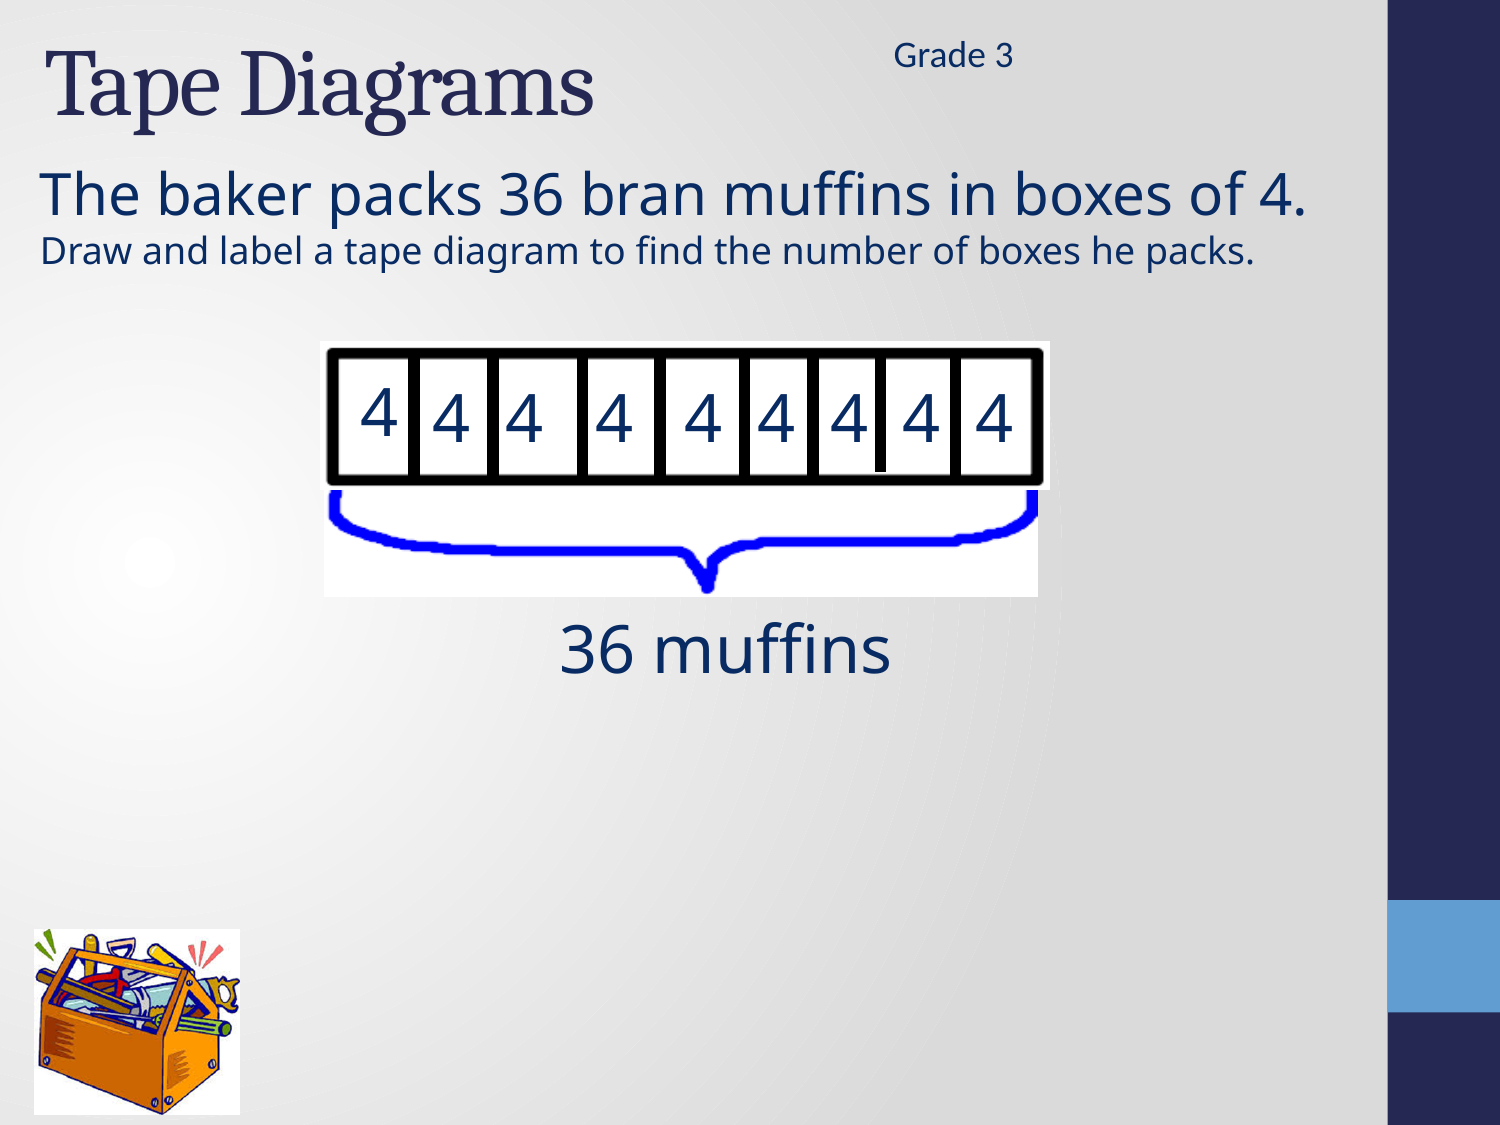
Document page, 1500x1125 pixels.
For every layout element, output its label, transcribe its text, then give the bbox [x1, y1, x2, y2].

text_box Grade 3 [879, 22, 1042, 83]
text_box The baker packs 36 bran muffins in boxes of 4. Draw and label a tape diagram to find the number of boxes he packs. [24, 149, 1386, 280]
title Tape Diagrams [29, 4, 1280, 149]
picture [34, 929, 240, 1115]
picture [319, 341, 1051, 598]
text_box 36 muffins [544, 604, 982, 695]
